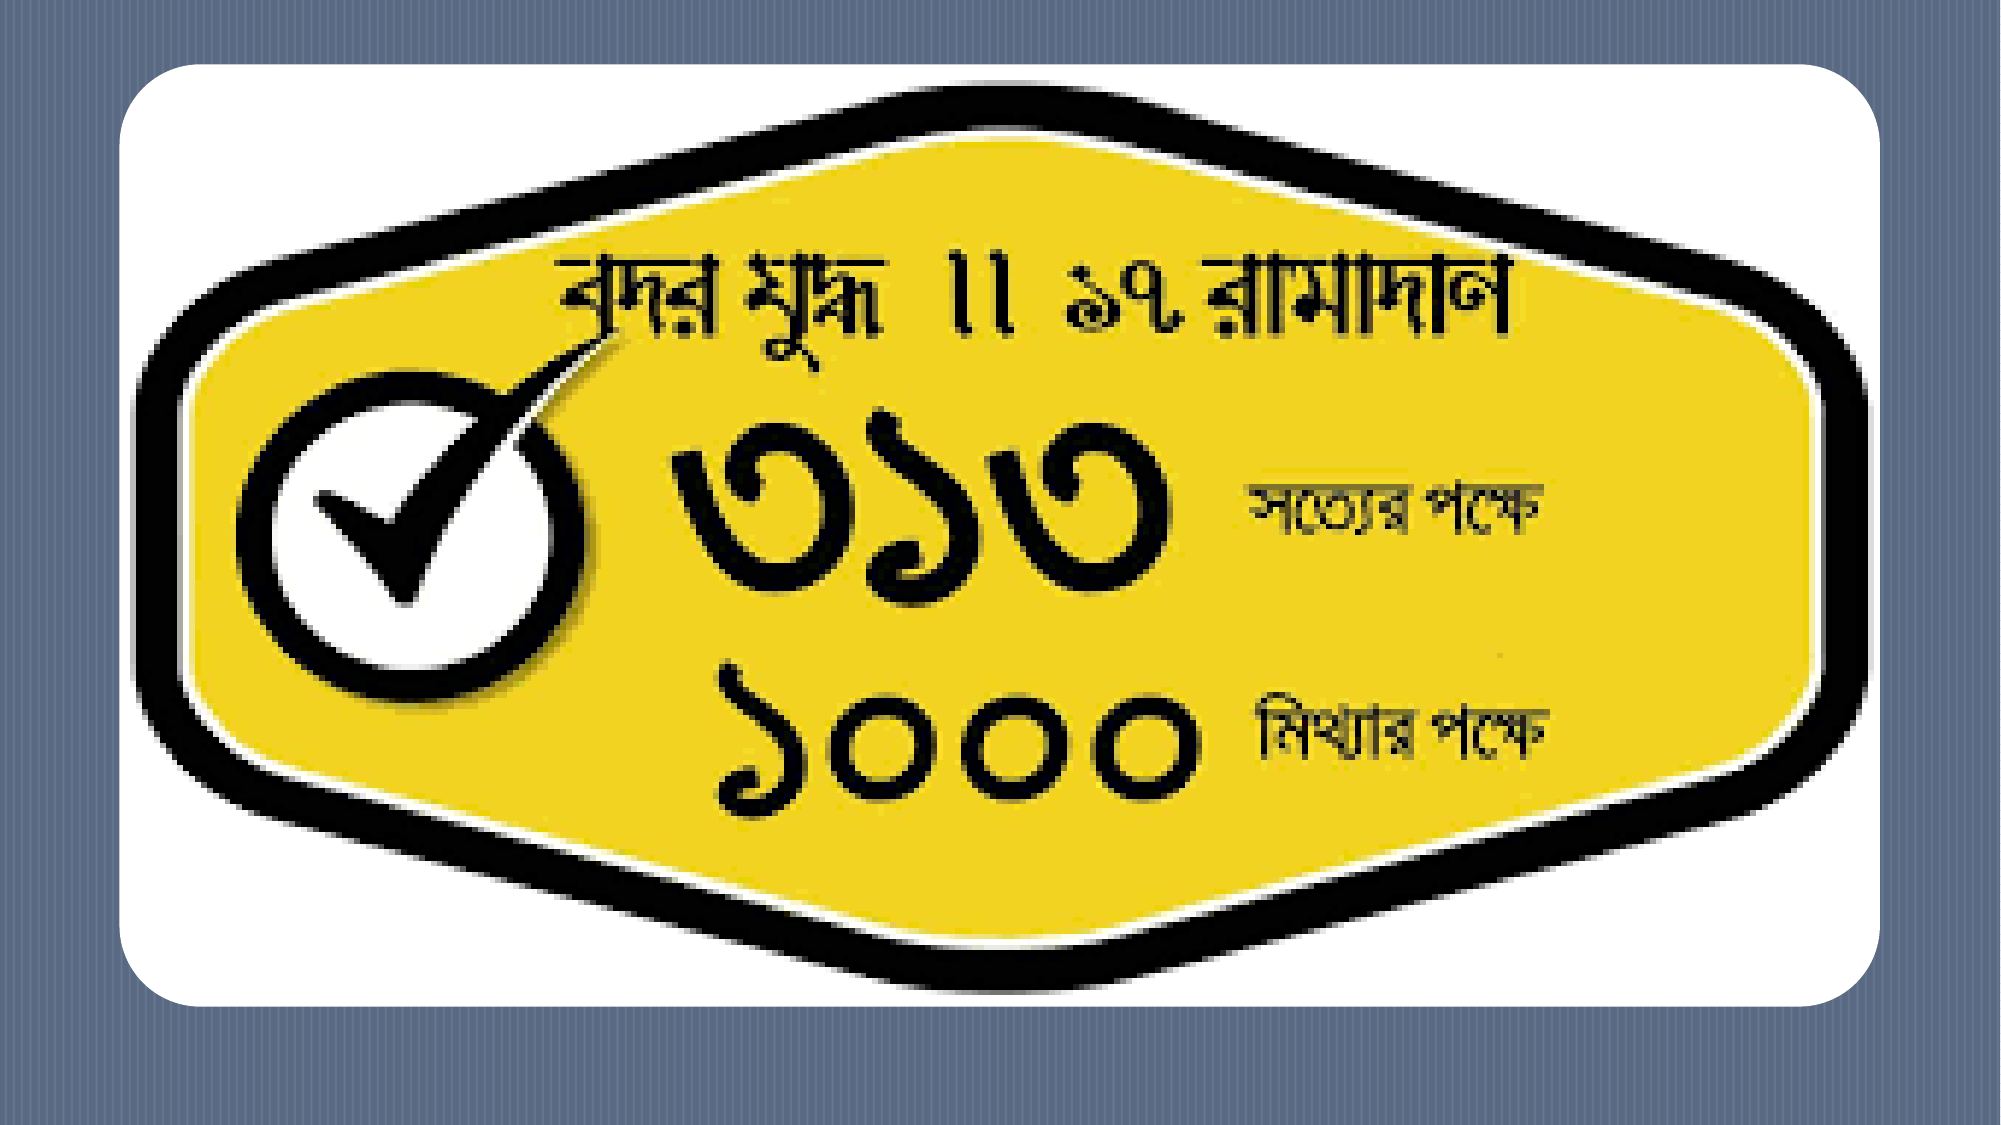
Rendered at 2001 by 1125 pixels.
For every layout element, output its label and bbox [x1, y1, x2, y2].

picture [119, 64, 1881, 1007]
